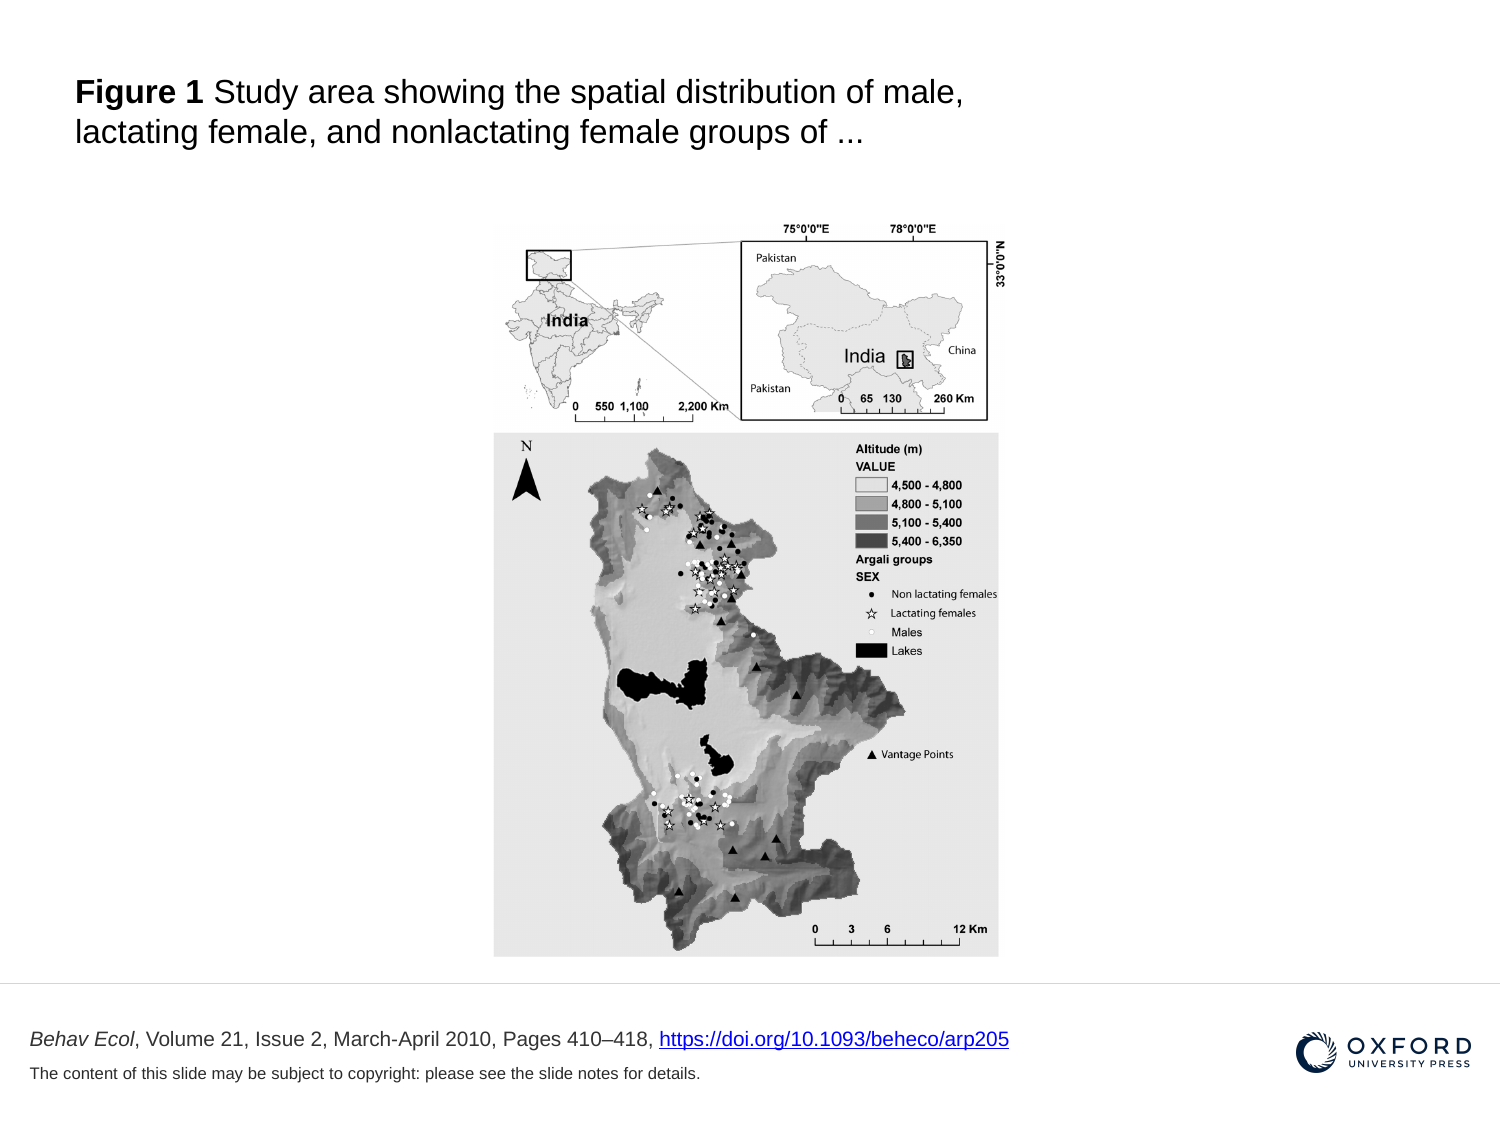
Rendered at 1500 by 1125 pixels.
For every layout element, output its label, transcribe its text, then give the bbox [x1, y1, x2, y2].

title Figure 1 Study area showing the spatial distribution of male, lactating female, and nonlactating female groups of ... [75, 69, 1078, 171]
footer Behav Ecol, Volume 21, Issue 2, March-April 2010, Pages 410–418, https://doi.org/10.1093/beheco/arp205 The content of this slide may be subject to copyright: please see the slide notes for details. [0, 983, 1260, 1125]
picture [1296, 1032, 1471, 1073]
picture [493, 224, 1005, 957]
